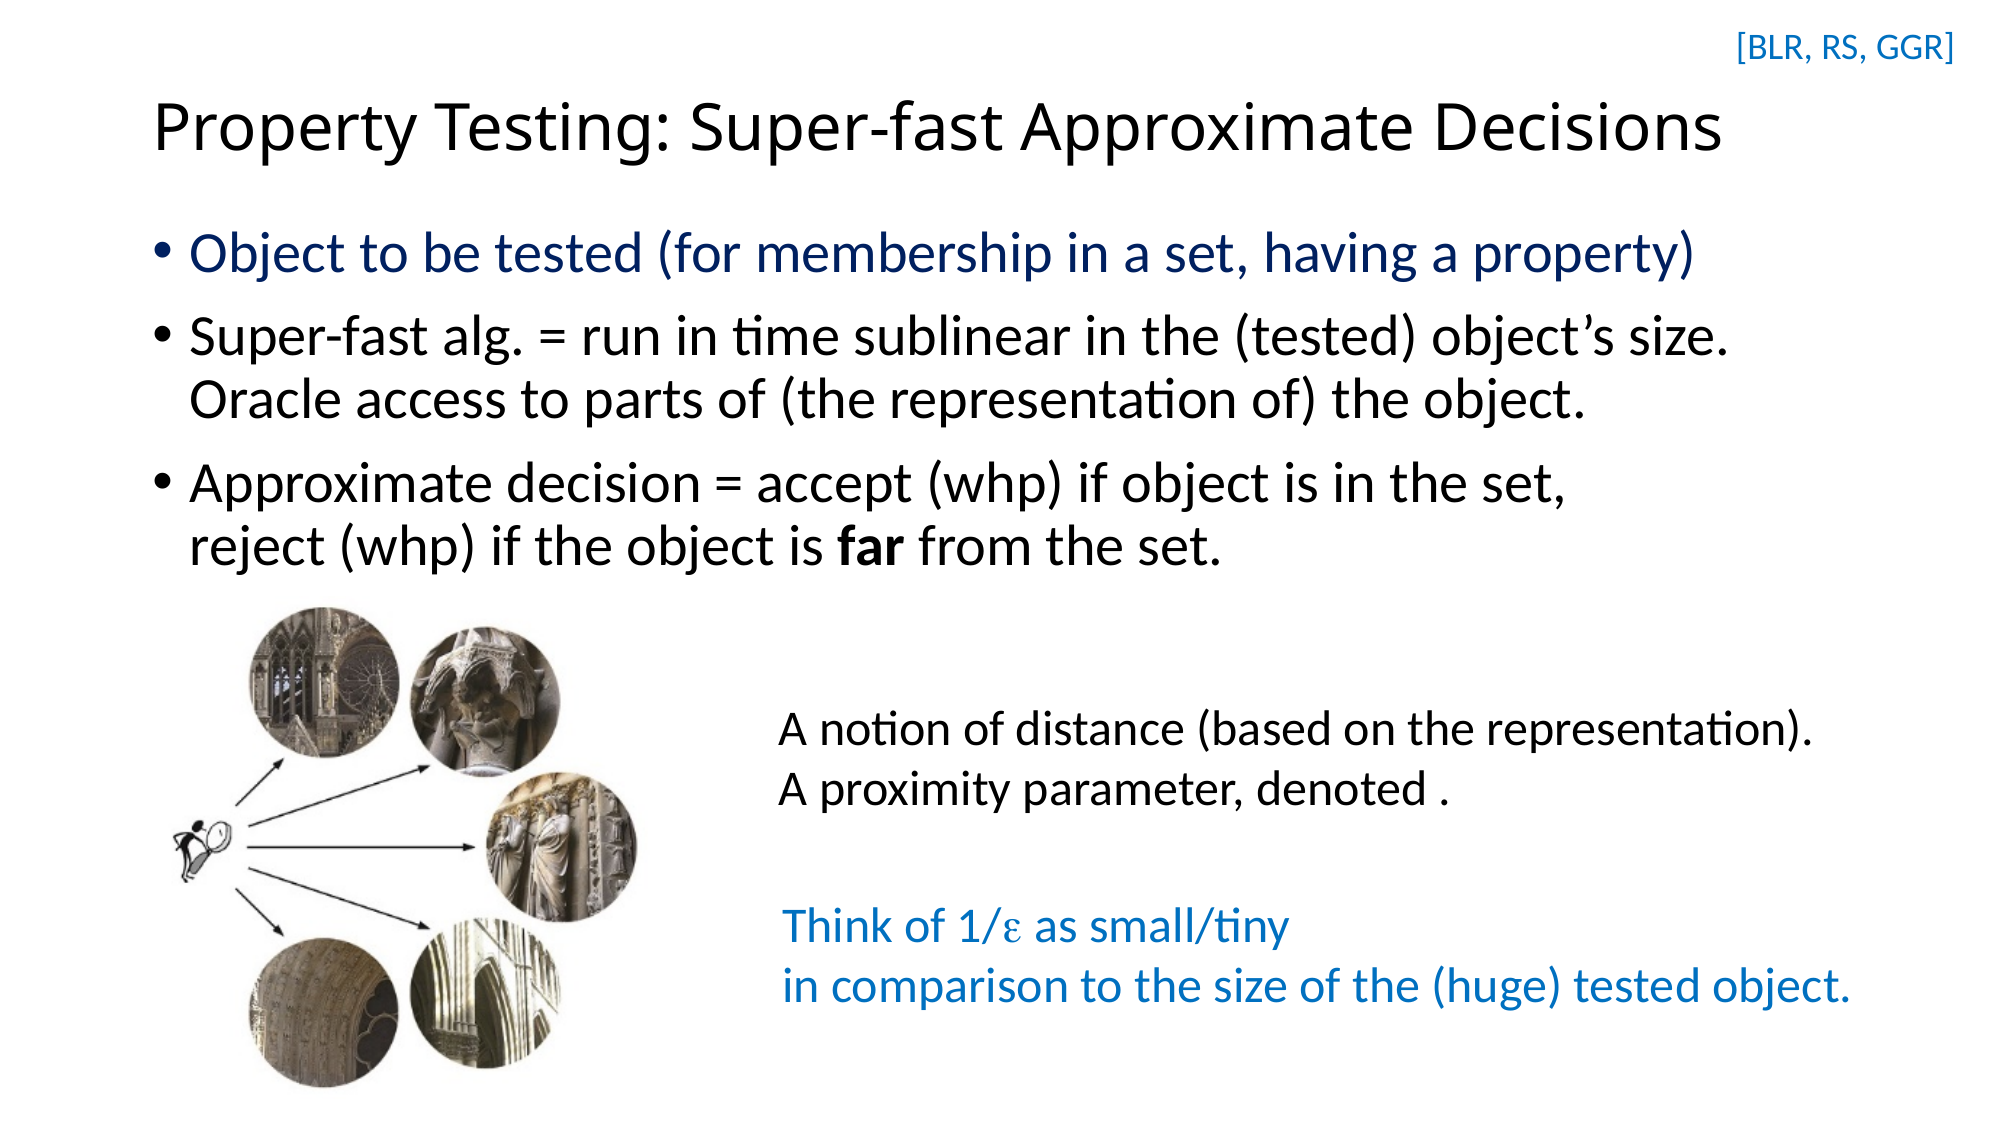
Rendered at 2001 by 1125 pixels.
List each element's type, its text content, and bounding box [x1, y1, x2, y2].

text_box [BLR, RS, GGR] [1721, 14, 1976, 74]
picture [137, 596, 672, 1099]
list Object to be tested (for membership in a set, having a property) Super-fast alg. = run in time sublinear in the (tested) object’s size. Oracle access to parts of (the representation of) the object. Approximate decision = accept (whp) if object is in the set, reject (whp) if the object is far from the set. [137, 214, 1763, 648]
text_box Think of 1/ as small/tiny in comparison to the size of the (huge) tested object. [767, 884, 1919, 1020]
title Property Testing: Super-fast Approximate Decisions [137, 59, 1860, 199]
